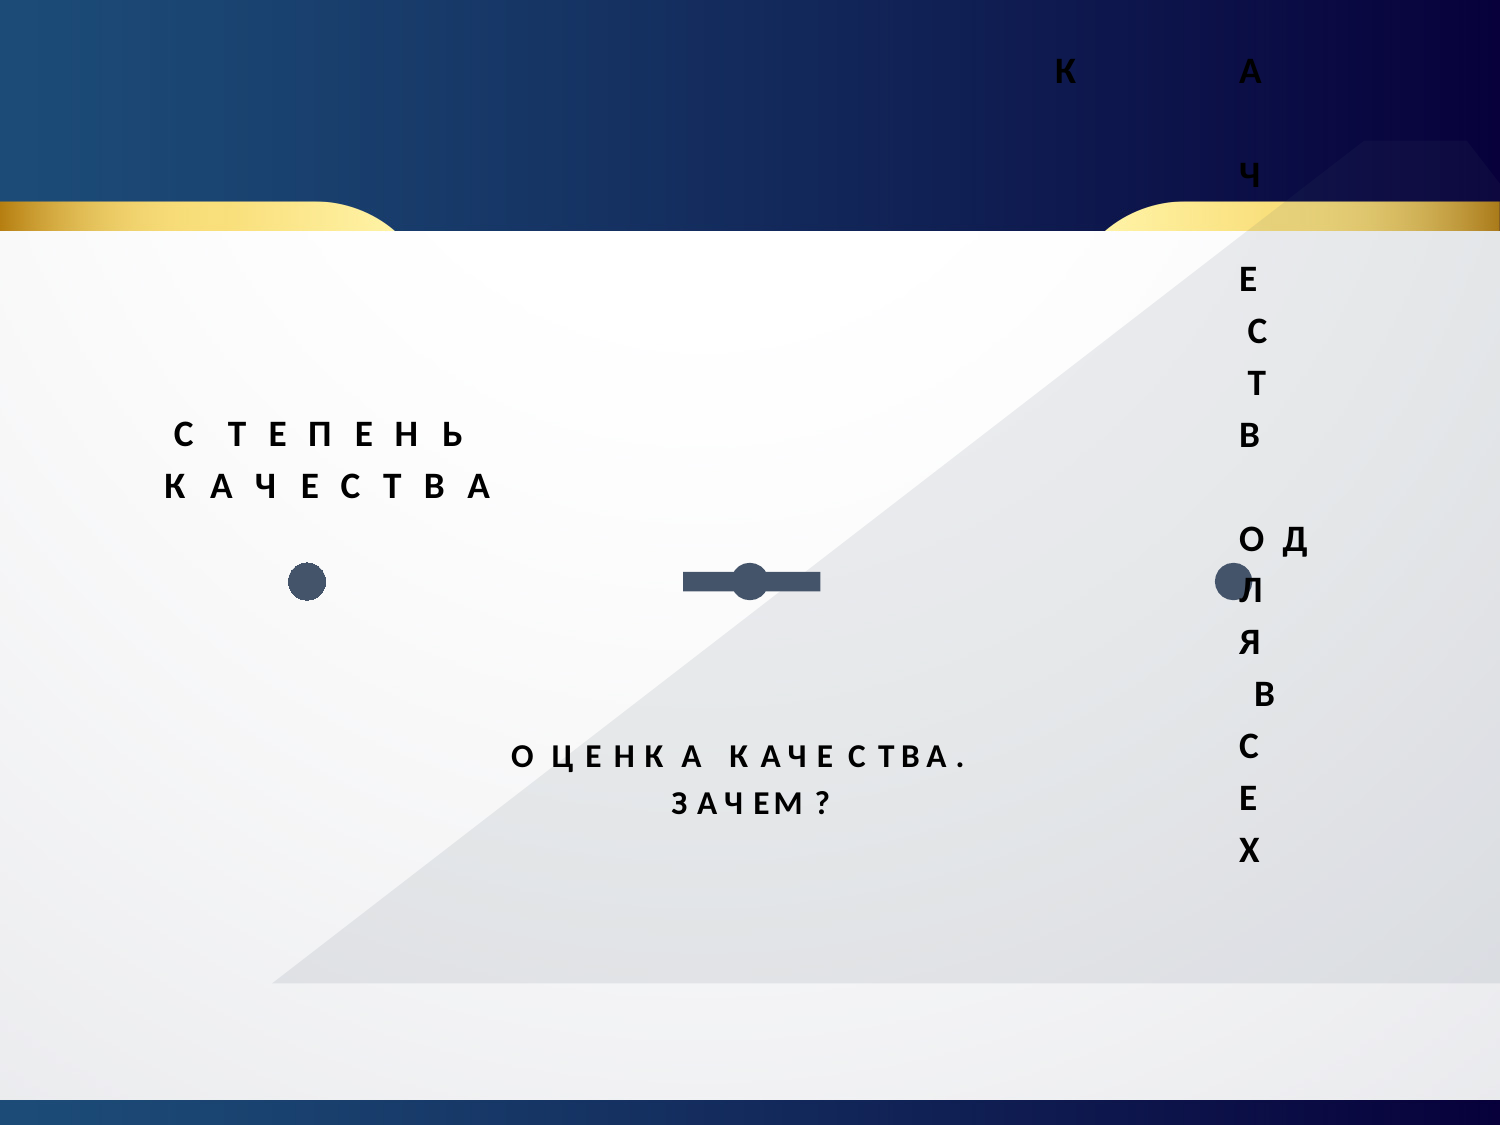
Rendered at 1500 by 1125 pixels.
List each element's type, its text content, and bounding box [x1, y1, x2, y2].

text_box [766, 571, 821, 592]
text_box [731, 562, 769, 601]
text_box [683, 571, 733, 592]
title К А Ч Е С Т В О Д Л Я В С Е Х [1053, 37, 1389, 871]
text_box [272, 140, 1500, 984]
text_box О Ц Е Н К А К А Ч Е С Т В А . З А Ч Е М ? [427, 724, 1049, 822]
text_box [288, 562, 326, 601]
text_box С Т Е П Е Н Ь К А Ч Е С Т В А [162, 399, 494, 506]
picture [0, 0, 1500, 1125]
